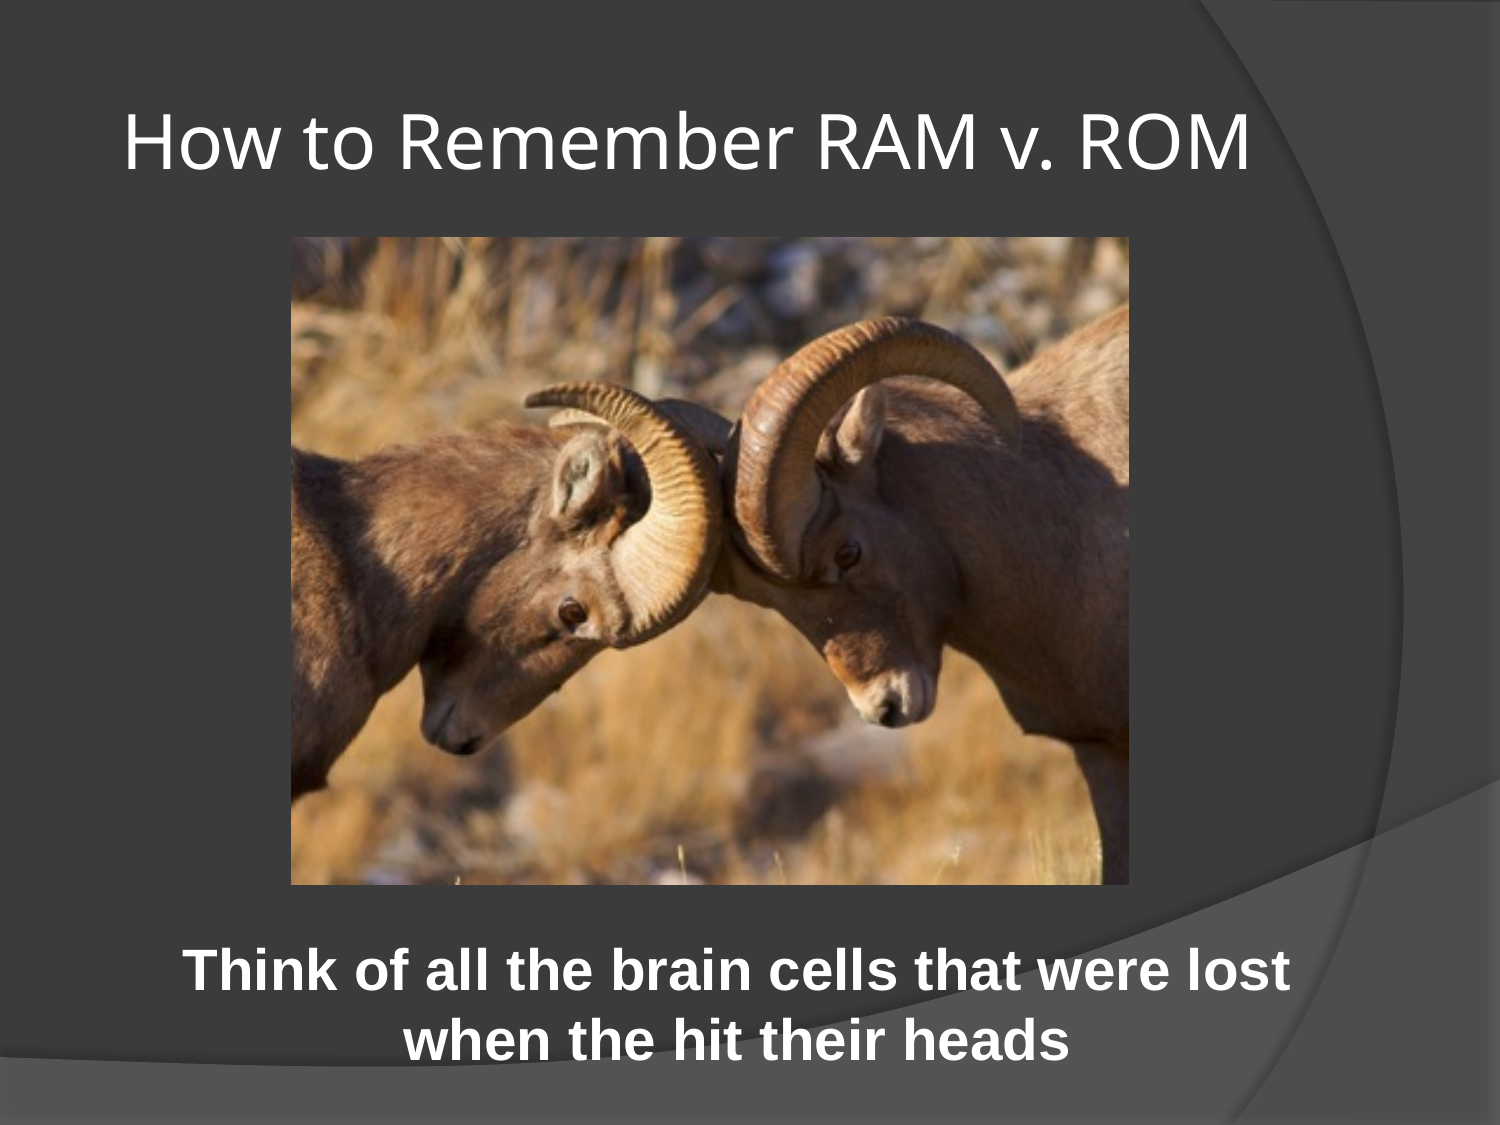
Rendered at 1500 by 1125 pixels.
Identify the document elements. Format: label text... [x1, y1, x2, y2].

text_box Think of all the brain cells that were lost when the hit their heads [137, 924, 1338, 1080]
title How to Remember RAM v. ROM [75, 45, 1301, 233]
picture [291, 237, 1130, 885]
